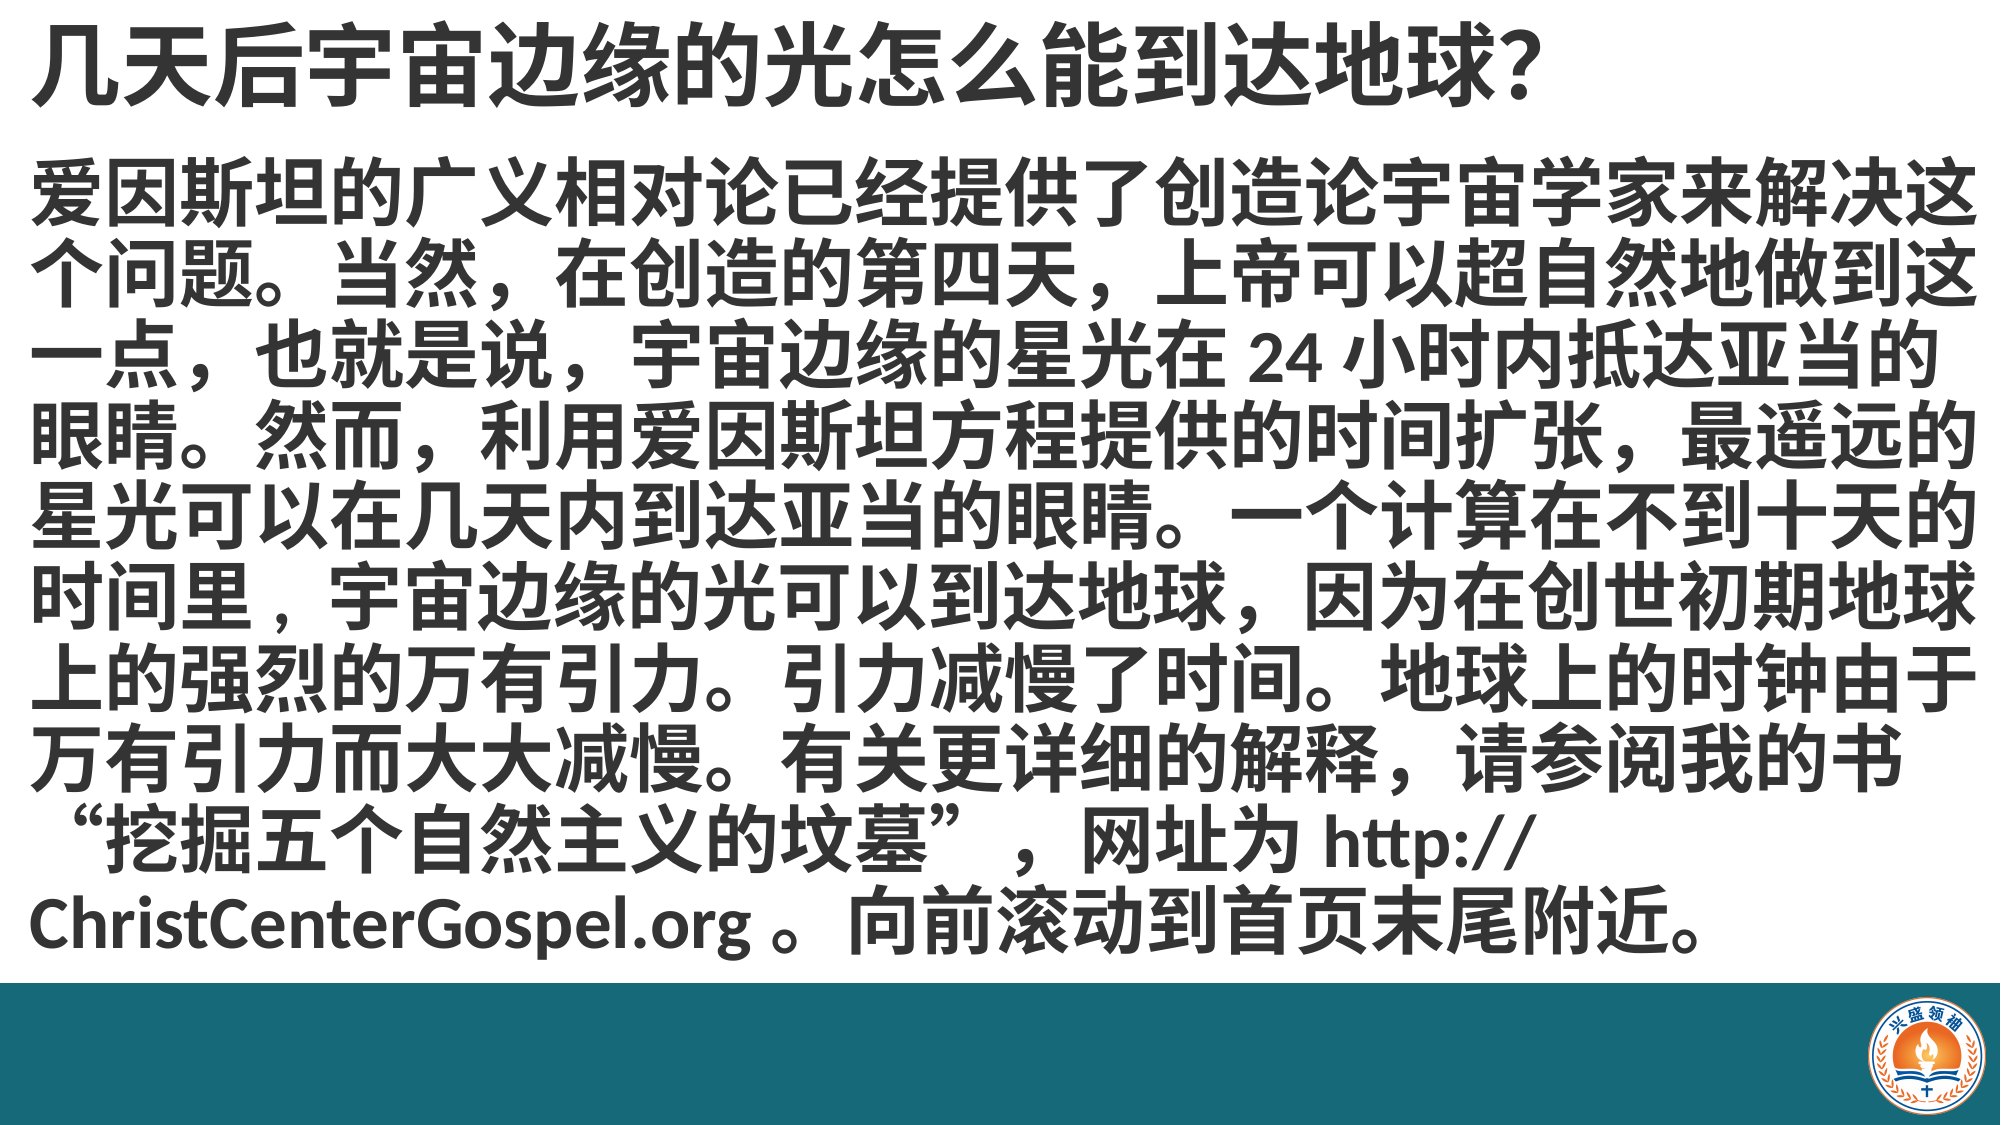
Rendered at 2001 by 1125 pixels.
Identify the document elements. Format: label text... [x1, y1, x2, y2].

picture [1868, 997, 1986, 1115]
text_box [0, 982, 2000, 1125]
list 爱因斯坦的广义相对论已经提供了创造论宇宙学家来解决这个问题。当然，在创造的第四天，上帝可以超自然地做到这一点，也就是说，宇宙边缘的星光在24小时内抵达亚当的眼睛。然而，利用爱因斯坦方程提供的时间扩张，最遥远的星光可以在几天内到达亚当的眼睛。一个计算在不到十天的时间里, 宇宙边缘的光可以到达地球，因为在创世初期地球上的强烈的万有引力。引力减慢了时间。地球上的时钟由于万有引力而大大减慢。有关更详细的解释，请参阅我的书“挖掘五个自然主义的坟墓”，网址为http://ChristCenterGospel.org。向前滚动到首页末尾附近。 [14, 202, 2000, 973]
title 几天后宇宙边缘的光怎么能到达地球？ [14, 0, 1986, 141]
